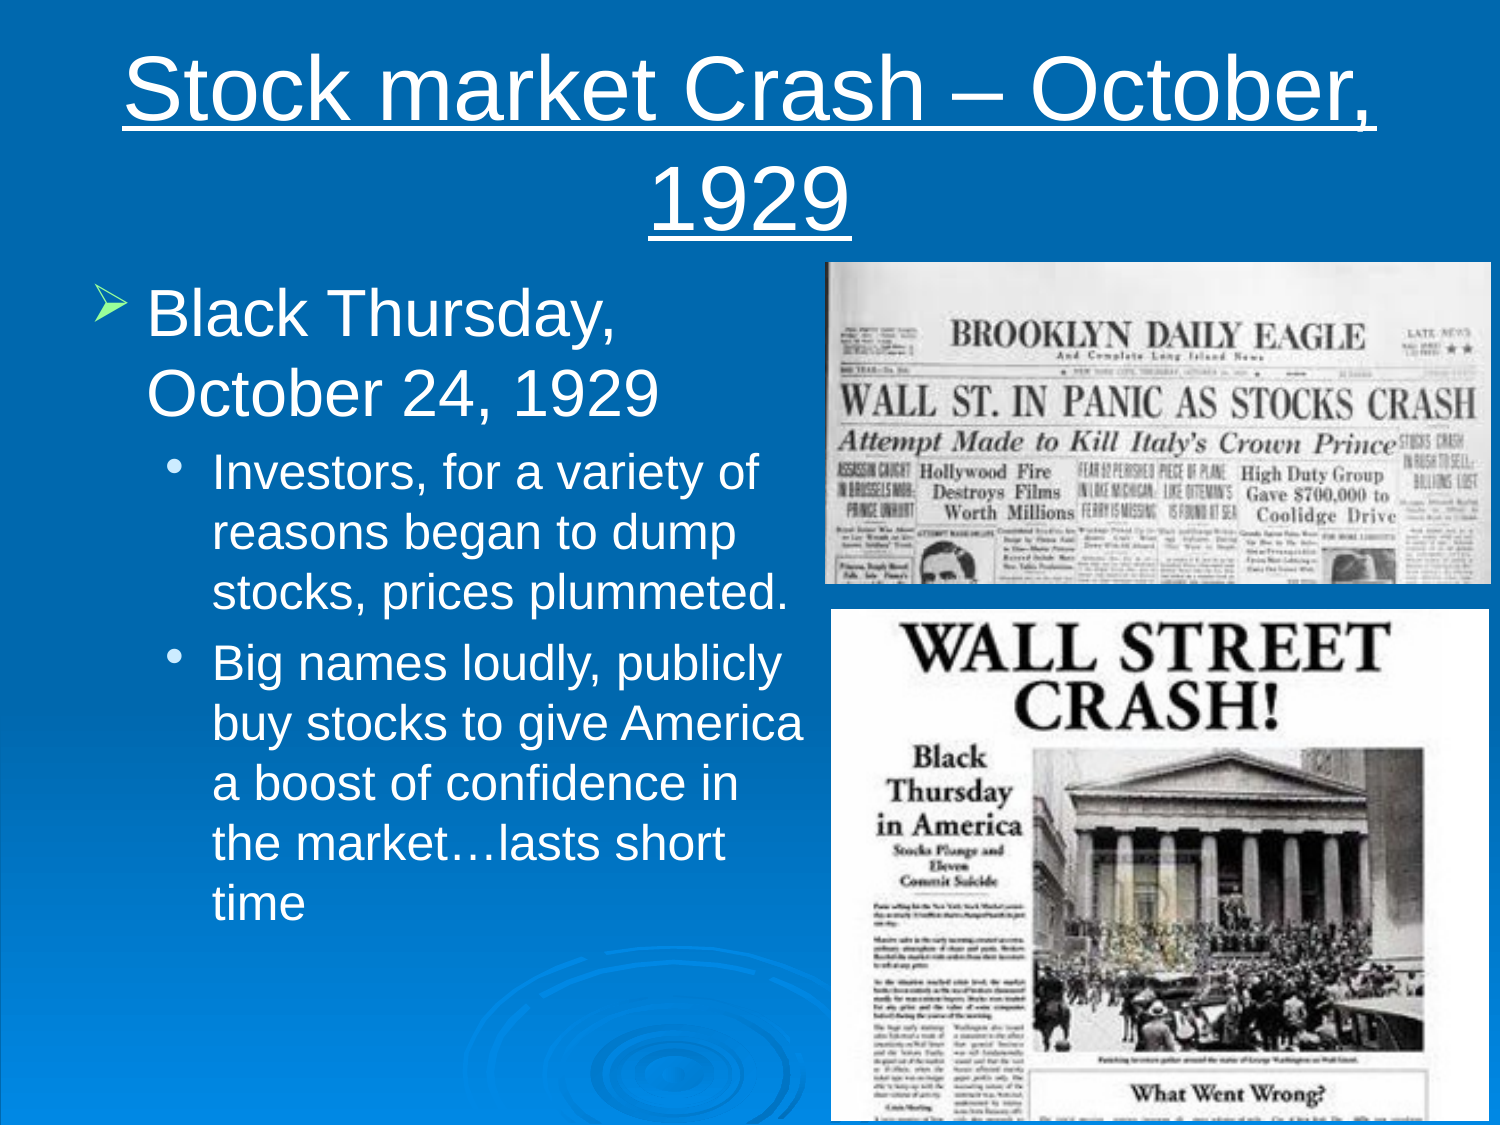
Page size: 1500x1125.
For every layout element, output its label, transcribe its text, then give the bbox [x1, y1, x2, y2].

title Stock market Crash – October, 1929 [74, 45, 1426, 233]
list Black Thursday, October 24, 1929 Investors, for a variety of reasons began to dump stocks, prices plummeted. Big names loudly, publicly buy stocks to give America a boost of confidence in the market…lasts short time [74, 262, 826, 1006]
picture [831, 609, 1489, 1122]
picture [824, 262, 1491, 584]
